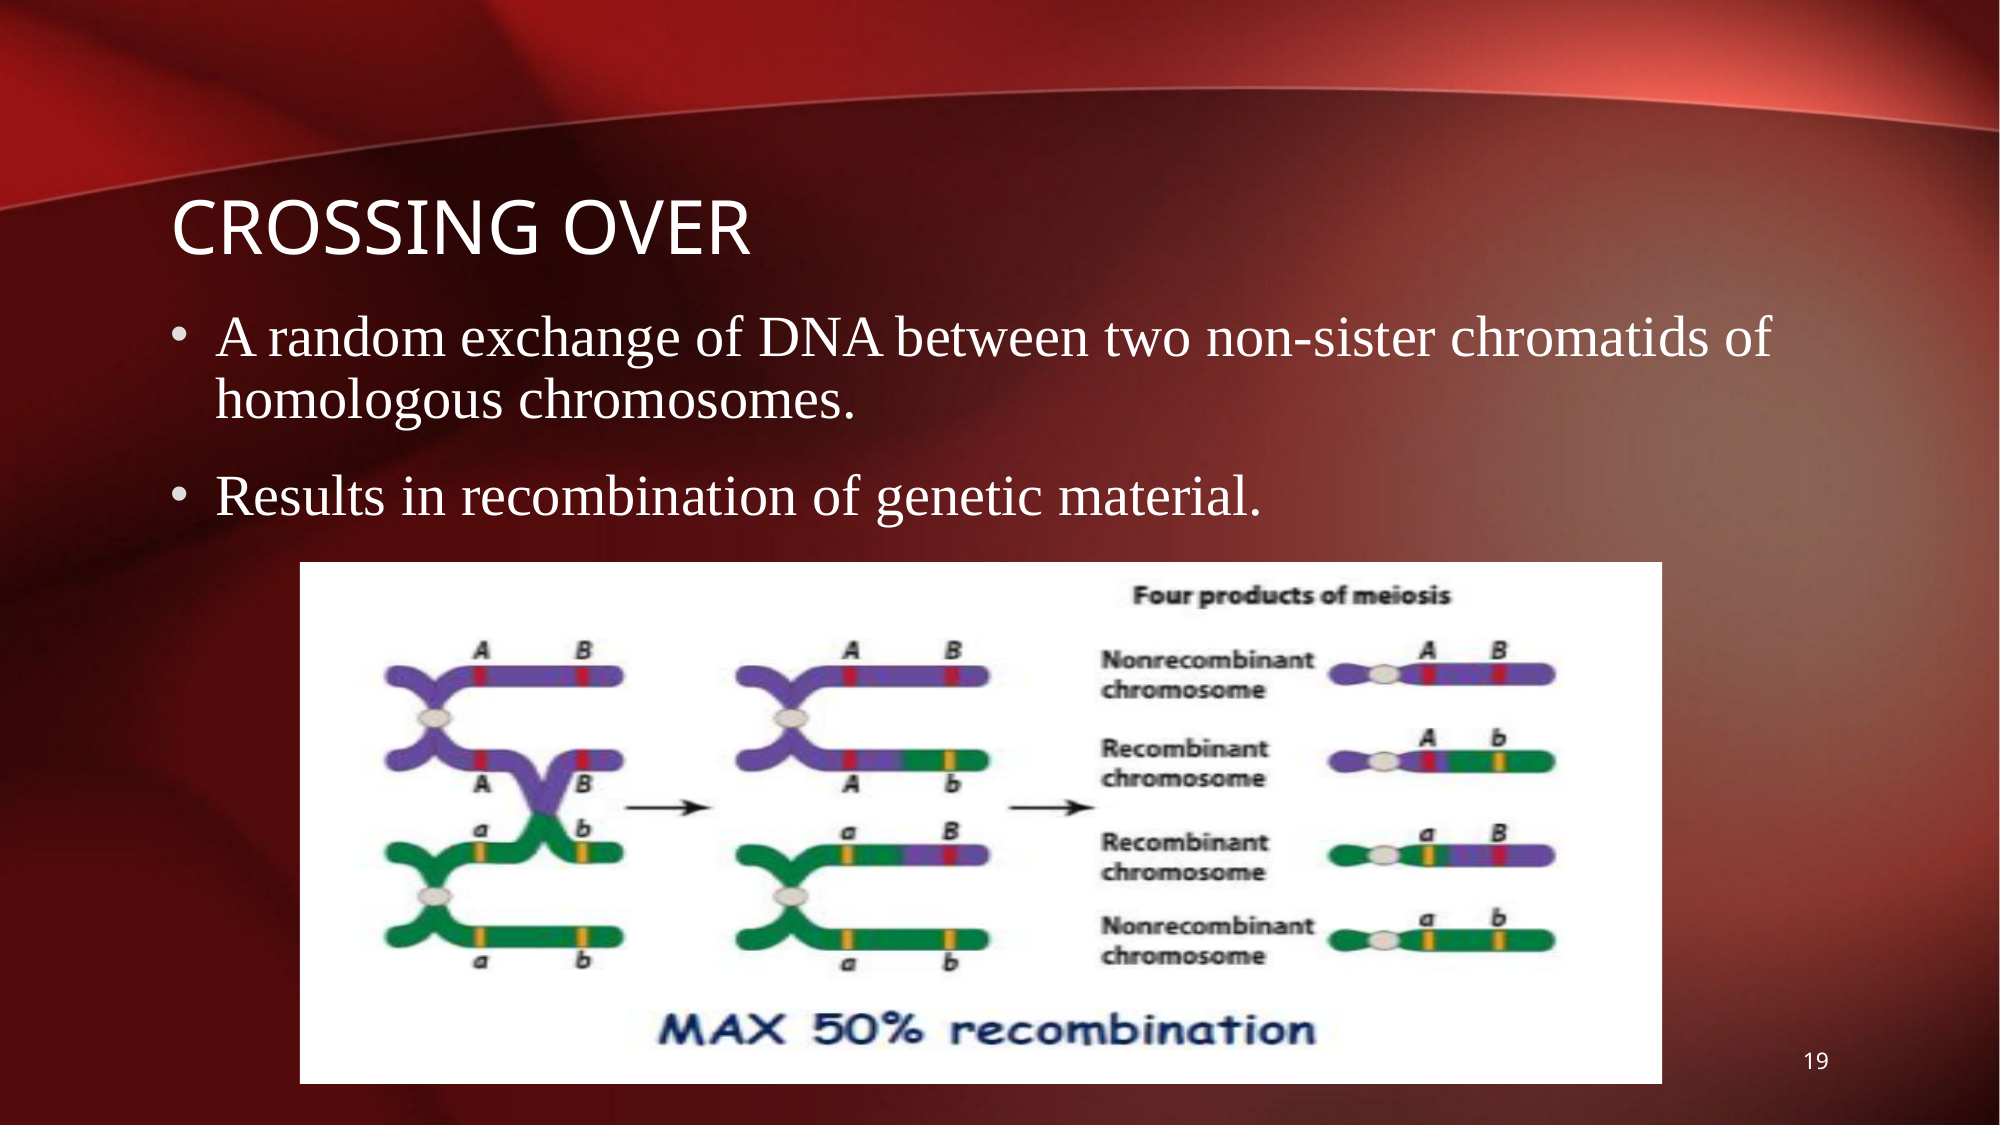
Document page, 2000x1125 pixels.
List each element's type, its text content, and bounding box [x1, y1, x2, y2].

title Crossing Over [149, 79, 1850, 280]
picture [0, 0, 2000, 1125]
list A random exchange of DNA between two non-sister chromatids of homologous chromosomes. Results in recombination of genetic material. [149, 295, 1850, 1030]
slide_number 19 [1712, 1045, 1850, 1078]
